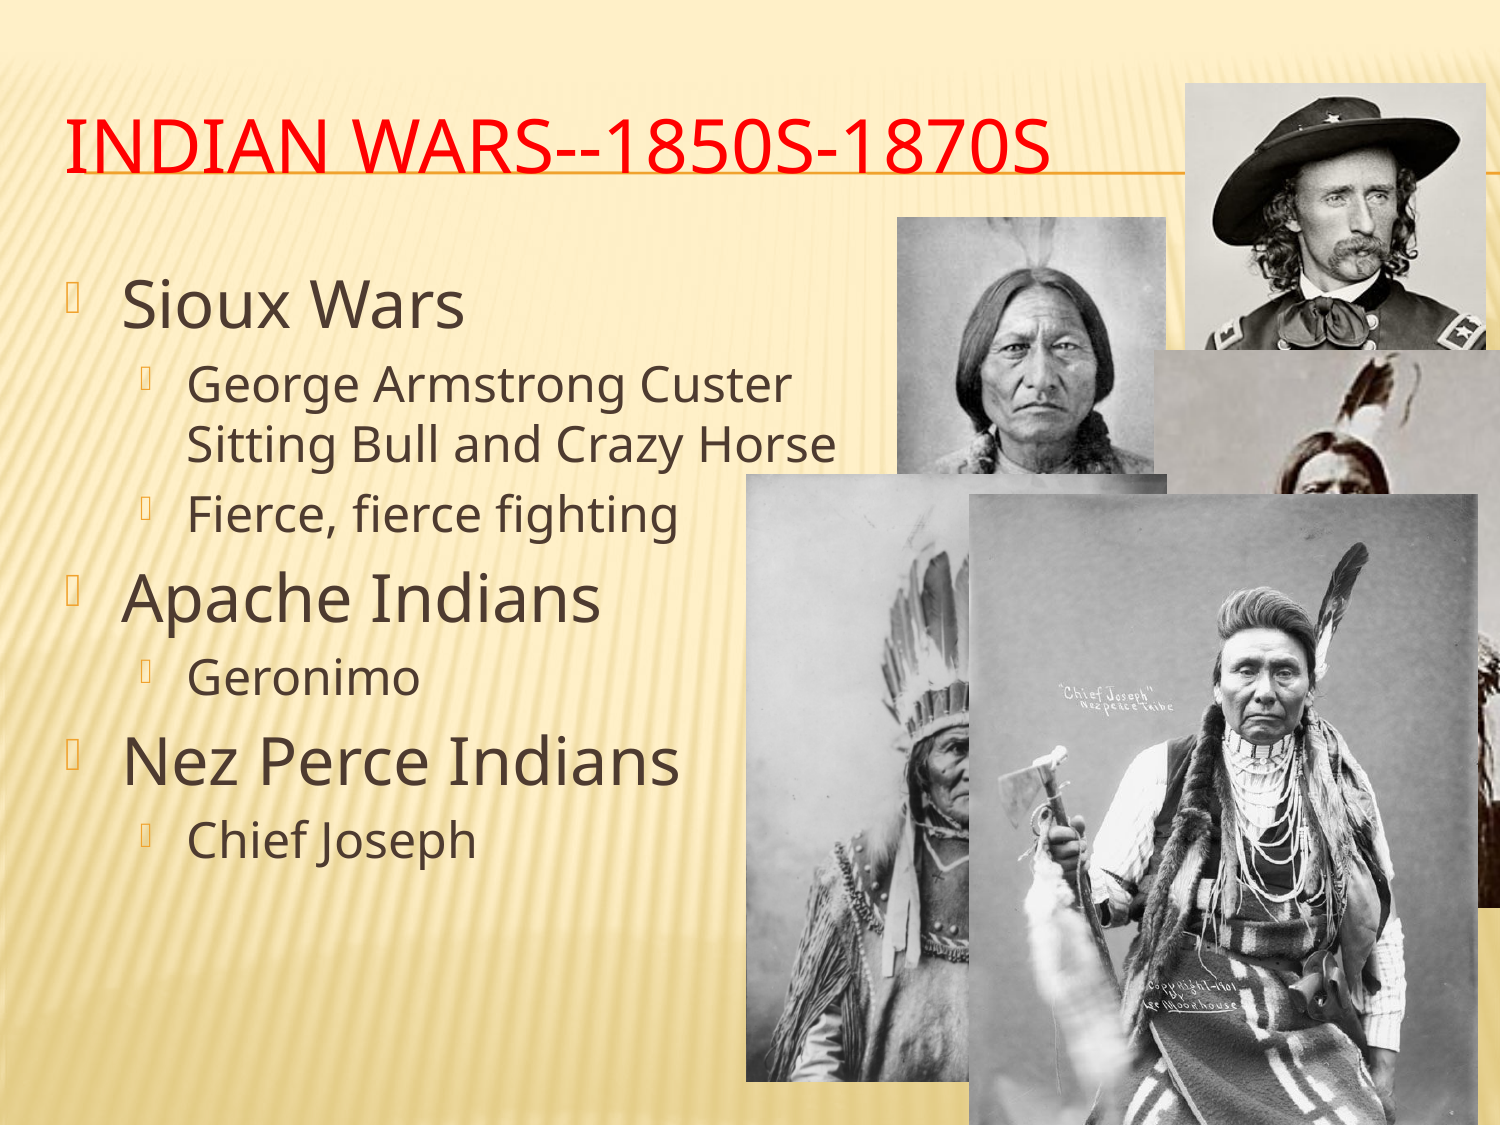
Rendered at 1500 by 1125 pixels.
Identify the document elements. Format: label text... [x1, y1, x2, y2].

title Indian Wars--1850s-1870s [50, 75, 1195, 213]
picture [746, 82, 1500, 1125]
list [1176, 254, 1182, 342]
list Sioux Wars George Armstrong Custer vs. Sitting Bull and Crazy Horse Fierce, fierce fighting Apache Indians Geronimo Nez Perce Indians Chief Joseph [50, 254, 894, 998]
